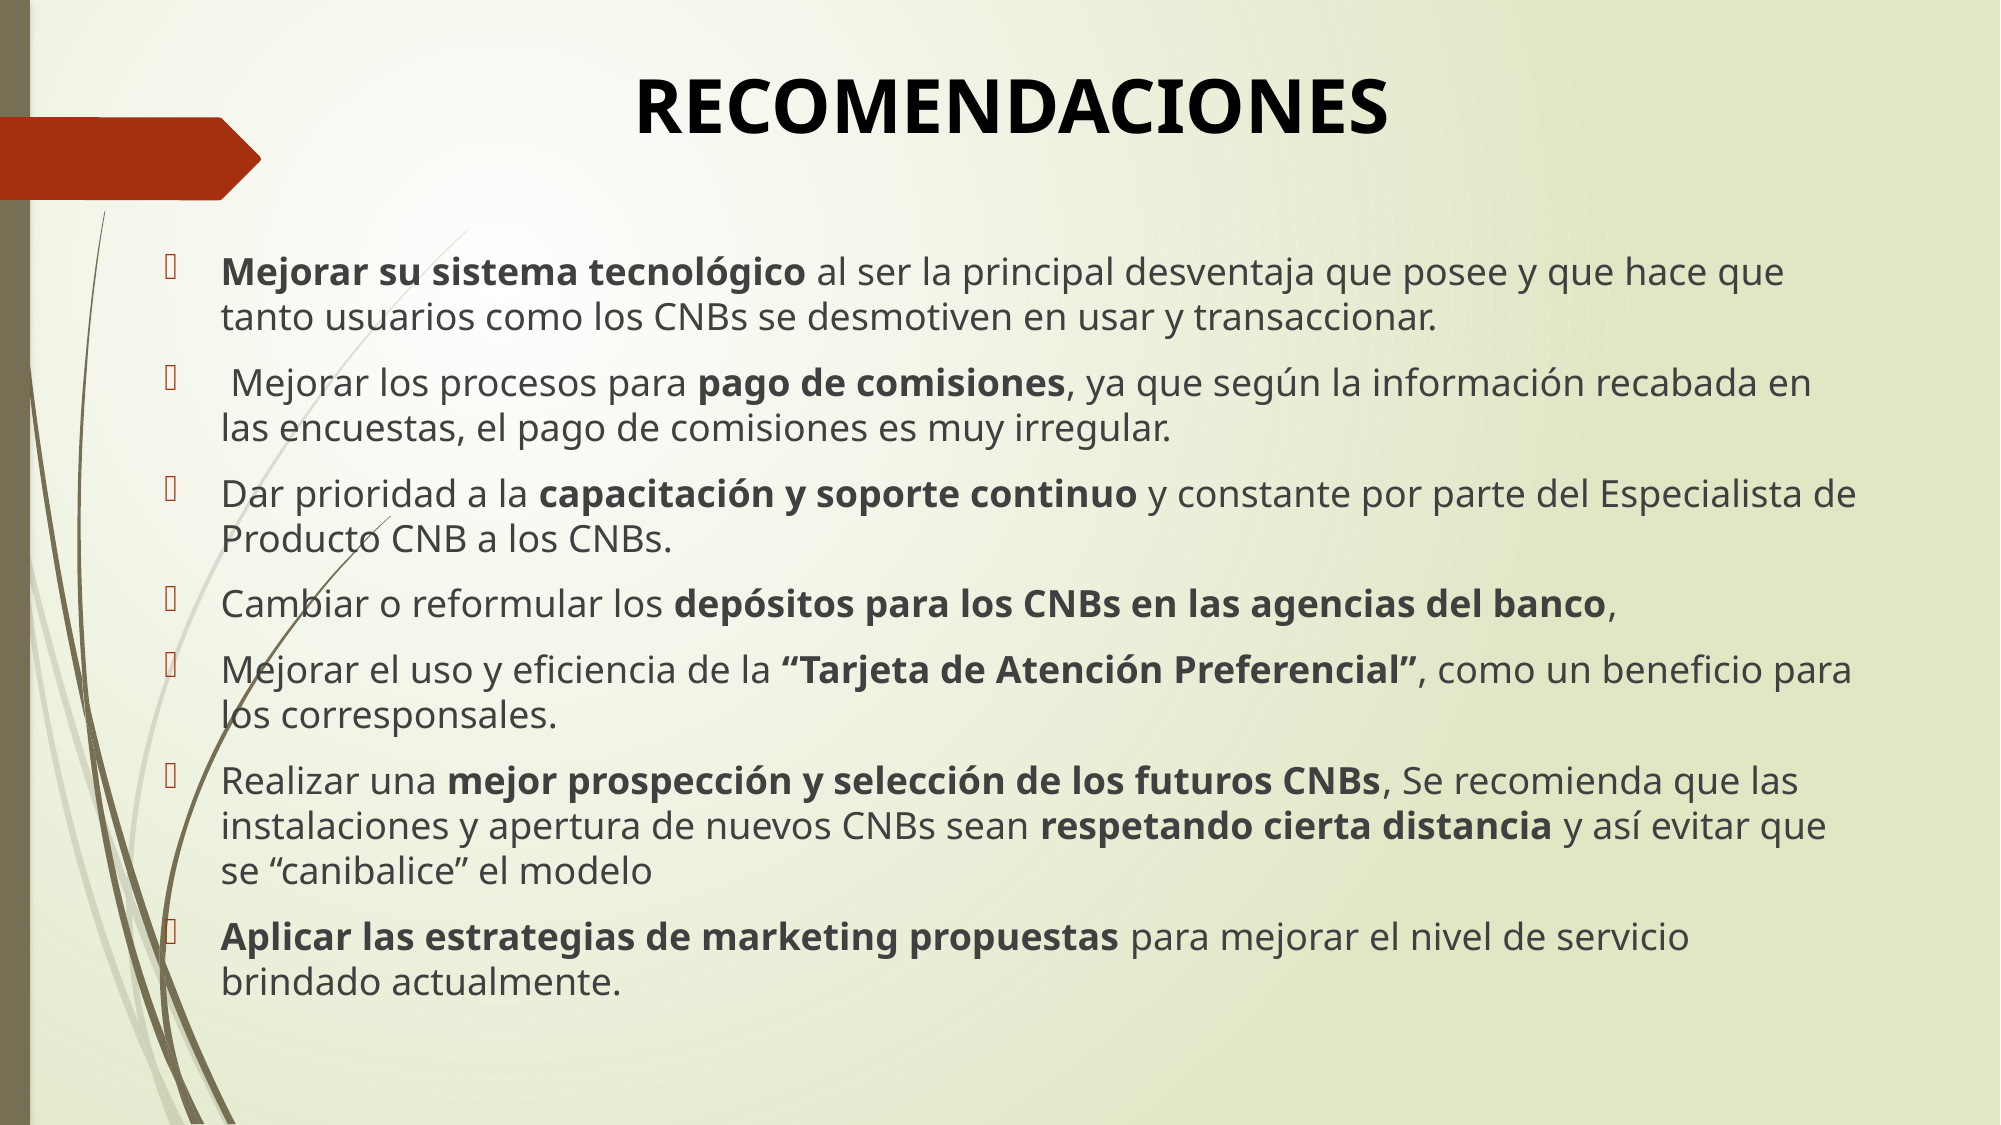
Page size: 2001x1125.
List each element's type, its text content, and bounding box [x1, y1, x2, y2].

list Mejorar su sistema tecnológico al ser la principal desventaja que posee y que hace que tanto usuarios como los CNBs se desmotiven en usar y transaccionar. Mejorar los procesos para pago de comisiones, ya que según la información recabada en las encuestas, el pago de comisiones es muy irregular. Dar prioridad a la capacitación y soporte continuo y constante por parte del Especialista de Producto CNB a los CNBs. Cambiar o reformular los depósitos para los CNBs en las agencias del banco, Mejorar el uso y eficiencia de la “Tarjeta de Atención Preferencial”, como un beneficio para los corresponsales. Realizar una mejor prospección y selección de los futuros CNBs, Se recomienda que las instalaciones y apertura de nuevos CNBs sean respetando cierta distancia y así evitar que se “canibalice” el modelo Aplicar las estrategias de marketing propuestas para mejorar el nivel de servicio brindado actualmente. [149, 240, 1875, 1125]
title RECOMENDACIONES [149, 49, 1875, 169]
